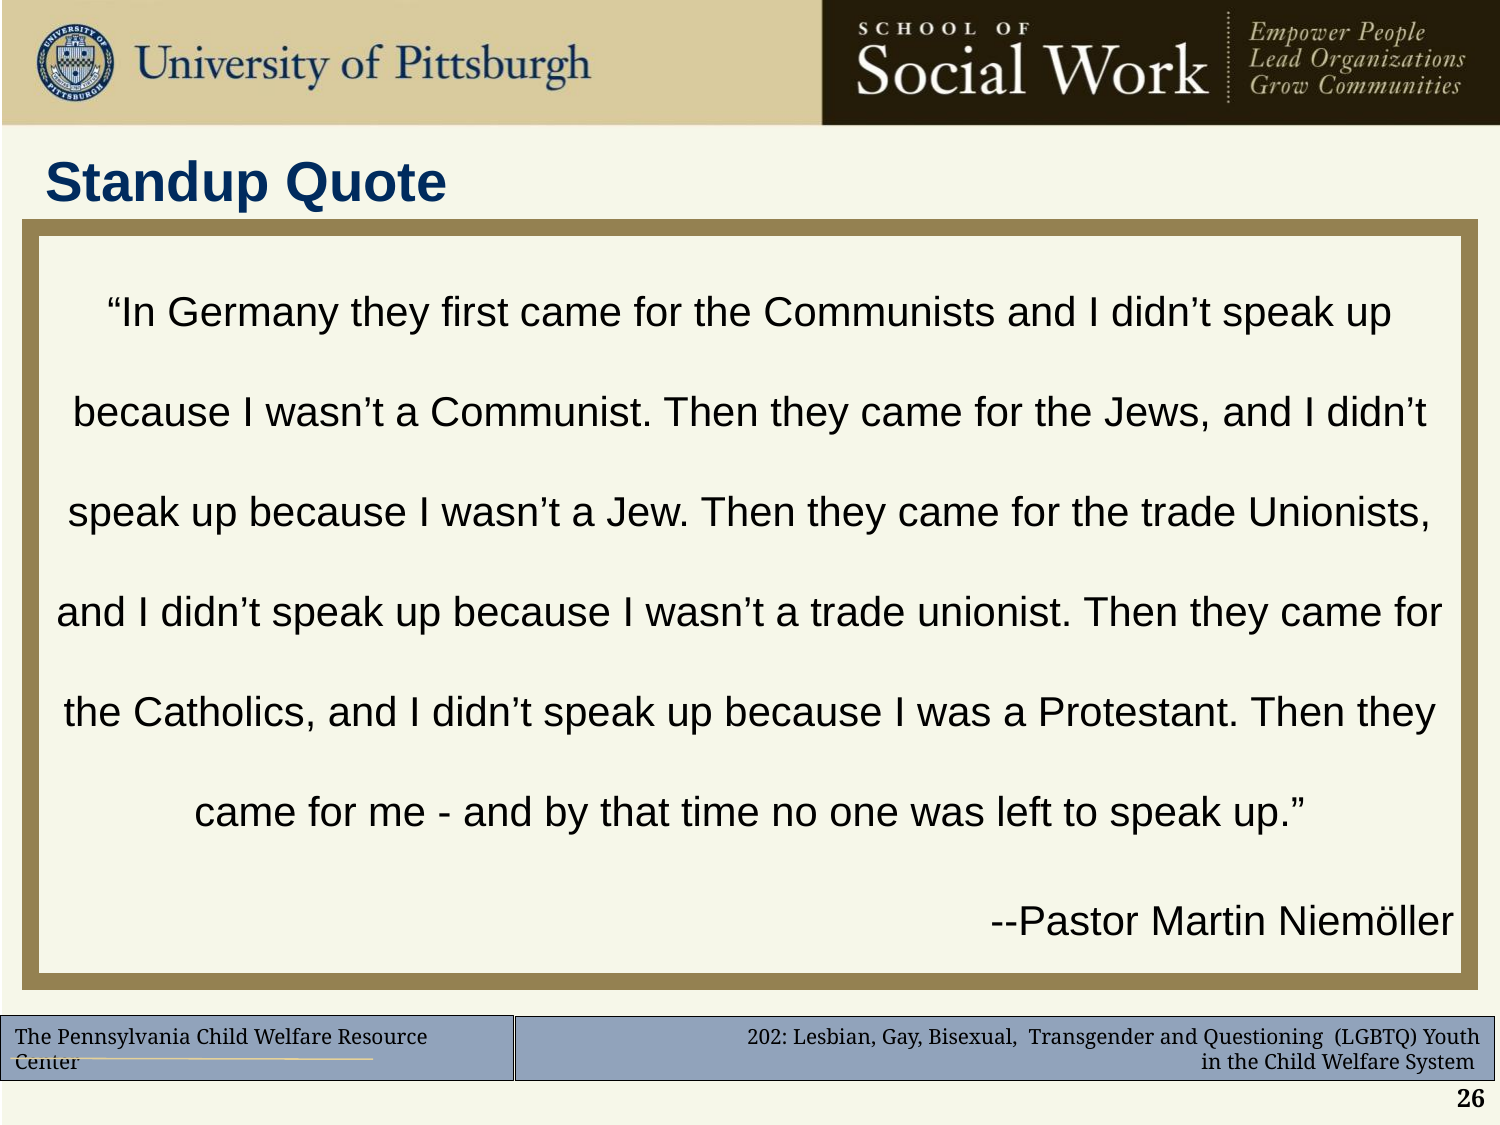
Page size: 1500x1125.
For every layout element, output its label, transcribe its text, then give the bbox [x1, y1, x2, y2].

picture [2, 0, 1500, 1125]
title Standup Quote [30, 129, 1428, 226]
slide_number 26 [1142, 1081, 1500, 1117]
list “In Germany they first came for the Communists and I didn’t speak up because I wasn’t a Communist. Then they came for the Jews, and I didn’t speak up because I wasn’t a Jew. Then they came for the trade Unionists, and I didn’t speak up because I wasn’t a trade unionist. Then they came for the Catholics, and I didn’t speak up because I was a Protestant. Then they came for me - and by that time no one was left to speak up.” --Pastor Martin Niemöller [30, 226, 1470, 982]
